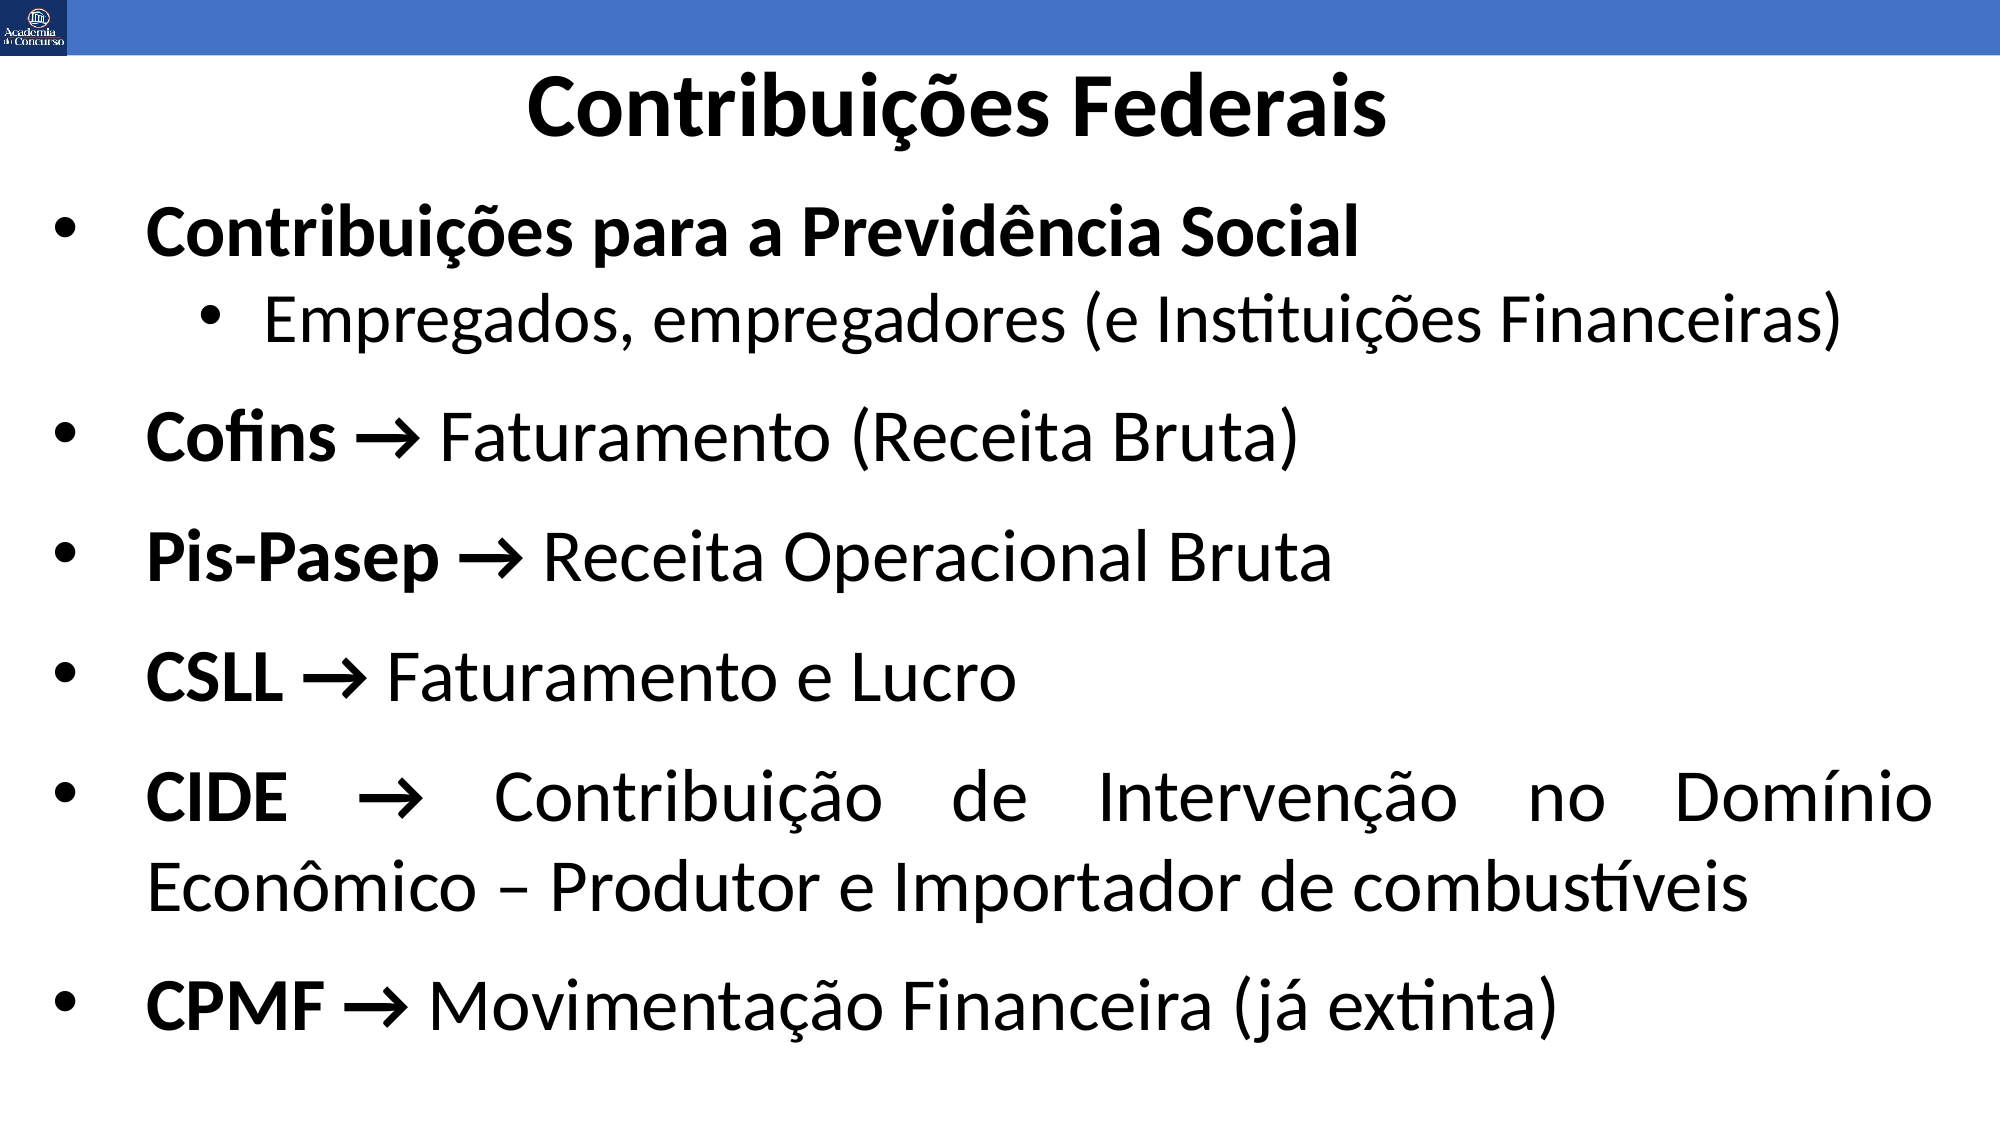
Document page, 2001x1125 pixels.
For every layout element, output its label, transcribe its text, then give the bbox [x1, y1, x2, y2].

picture [0, 0, 67, 56]
text_box Contribuições para a Previdência Social Empregados, empregadores (e Instituições Financeiras) Cofins → Faturamento (Receita Bruta) Pis-Pasep → Receita Operacional Bruta CSLL → Faturamento e Lucro CIDE → Contribuição de Intervenção no Domínio Econômico – Produtor e Importador de combustíveis CPMF → Movimentação Financeira (já extinta) [37, 173, 1950, 1054]
text_box Contribuições Federais [512, 37, 1413, 163]
